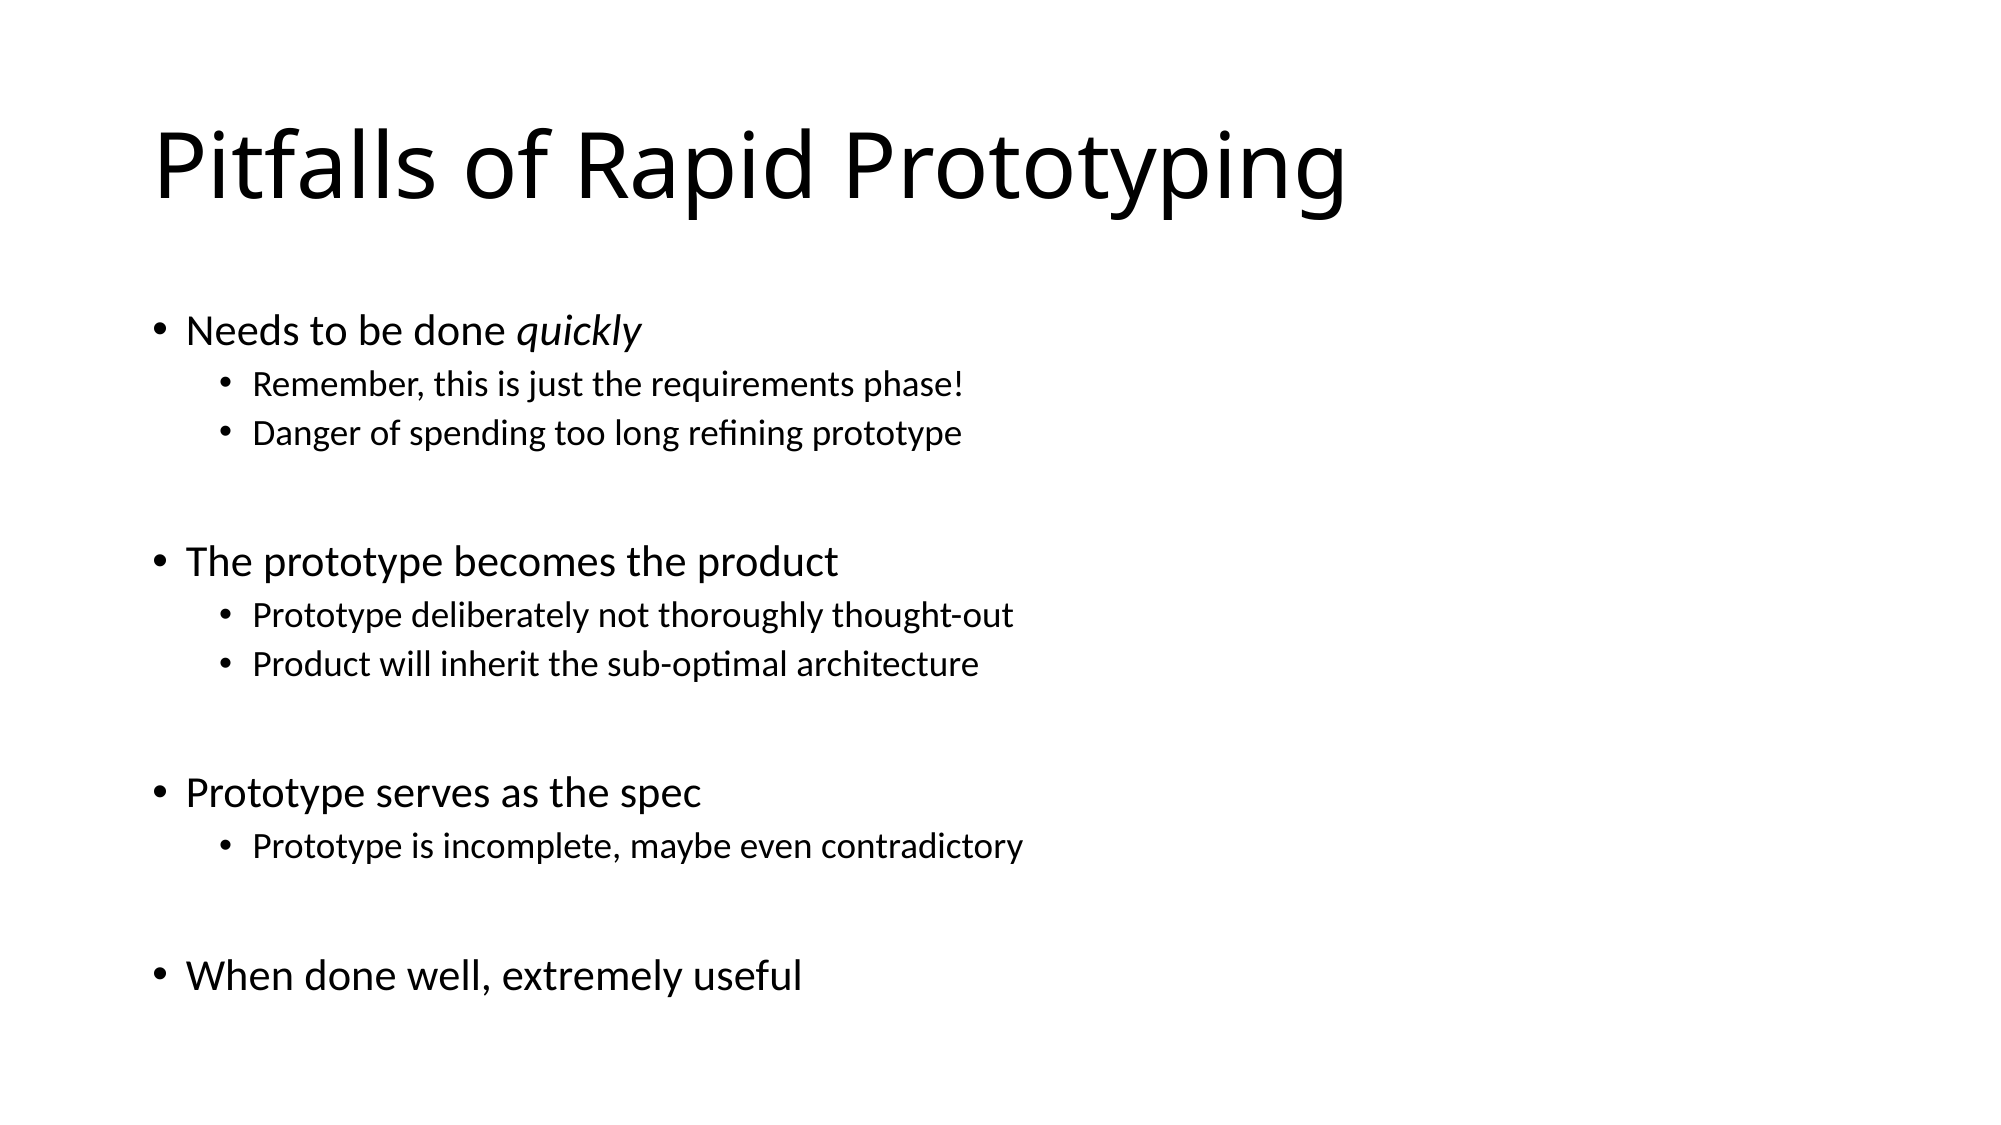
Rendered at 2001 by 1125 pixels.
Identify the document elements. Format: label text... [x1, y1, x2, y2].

title Pitfalls of Rapid Prototyping [137, 59, 1863, 278]
list Needs to be done quickly Remember, this is just the requirements phase! Danger of spending too long refining prototype The prototype becomes the product Prototype deliberately not thoroughly thought-out Product will inherit the sub-optimal architecture Prototype serves as the spec Prototype is incomplete, maybe even contradictory When done well, extremely useful [137, 299, 1863, 1014]
